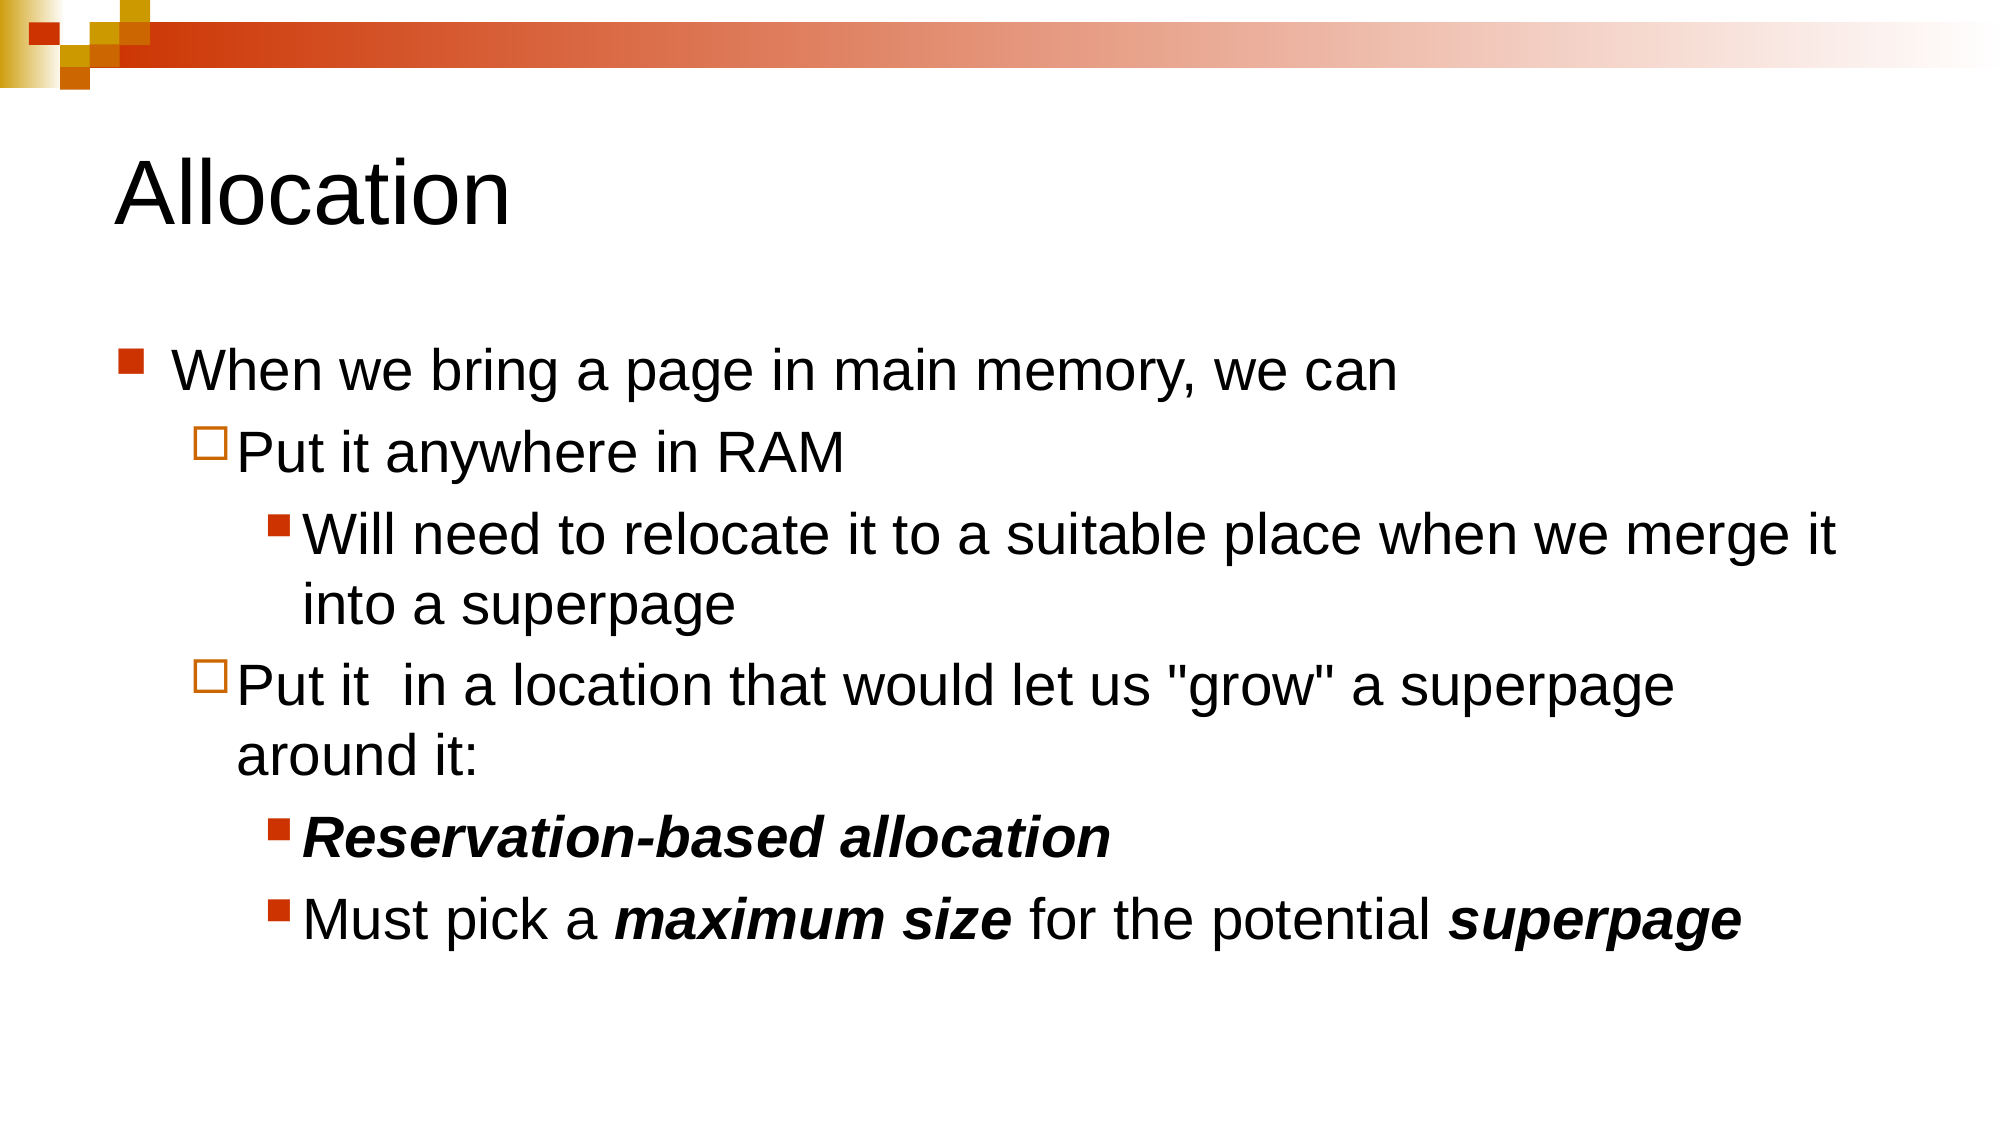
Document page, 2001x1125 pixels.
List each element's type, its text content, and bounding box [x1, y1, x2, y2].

list When we bring a page in main memory, we can Put it anywhere in RAM Will need to relocate it to a suitable place when we merge it into a superpage Put it in a location that would let us "grow" a superpage around it: Reservation-based allocation Must pick a maximum size for the potential superpage [99, 324, 1900, 963]
title Allocation [99, 75, 1900, 300]
